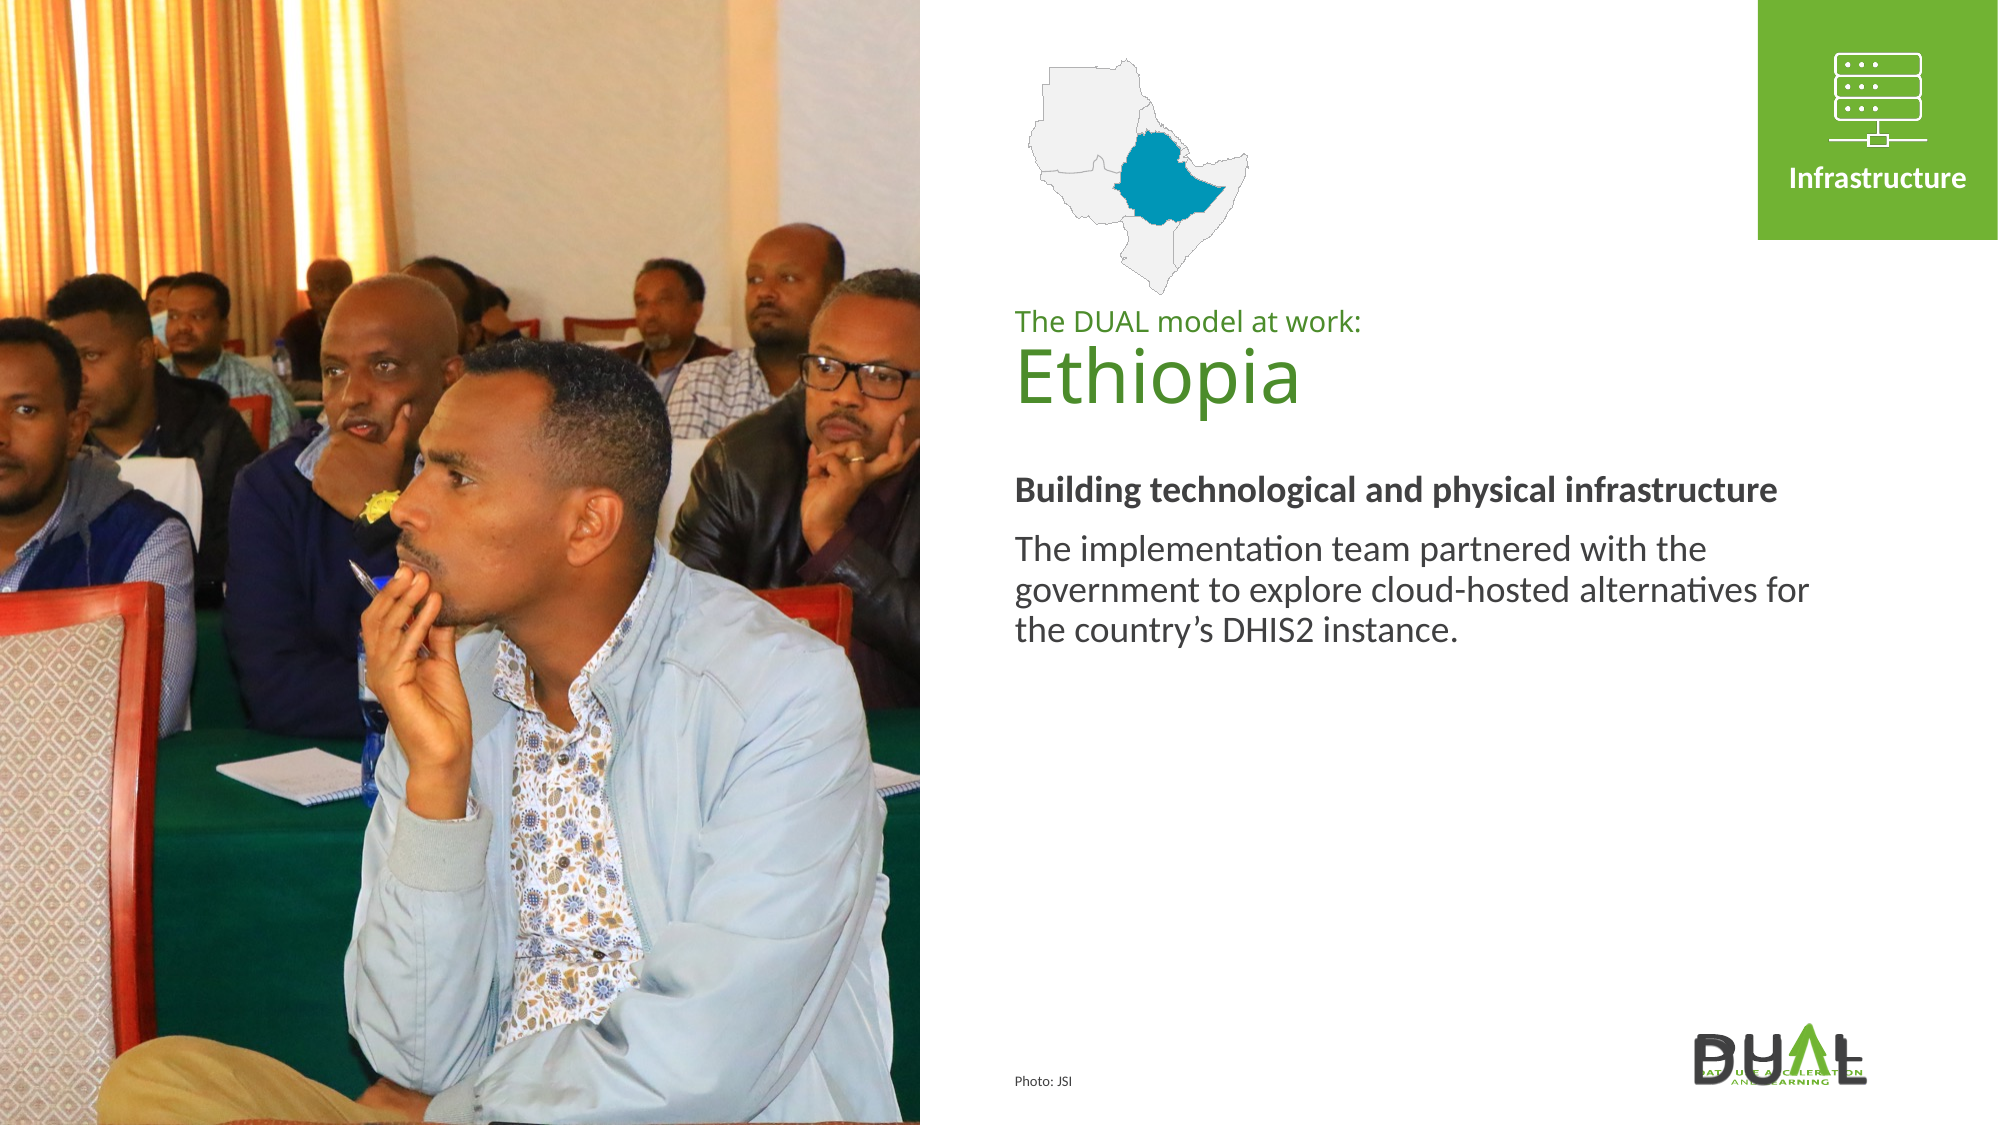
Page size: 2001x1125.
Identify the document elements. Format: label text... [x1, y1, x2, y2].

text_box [1028, 58, 1249, 295]
title The DUAL model at work: Ethiopia [999, 299, 1863, 418]
picture [0, 0, 920, 1125]
list Building technological and physical infrastructure The implementation team partnered with the government to explore cloud-hosted alternatives for the country’s DHIS2 instance. [999, 462, 1863, 975]
picture [1648, 992, 1913, 1125]
text_box Infrastructure [1757, 0, 1999, 241]
picture [1811, 33, 1944, 166]
list Photo: JSI [999, 1025, 1436, 1097]
